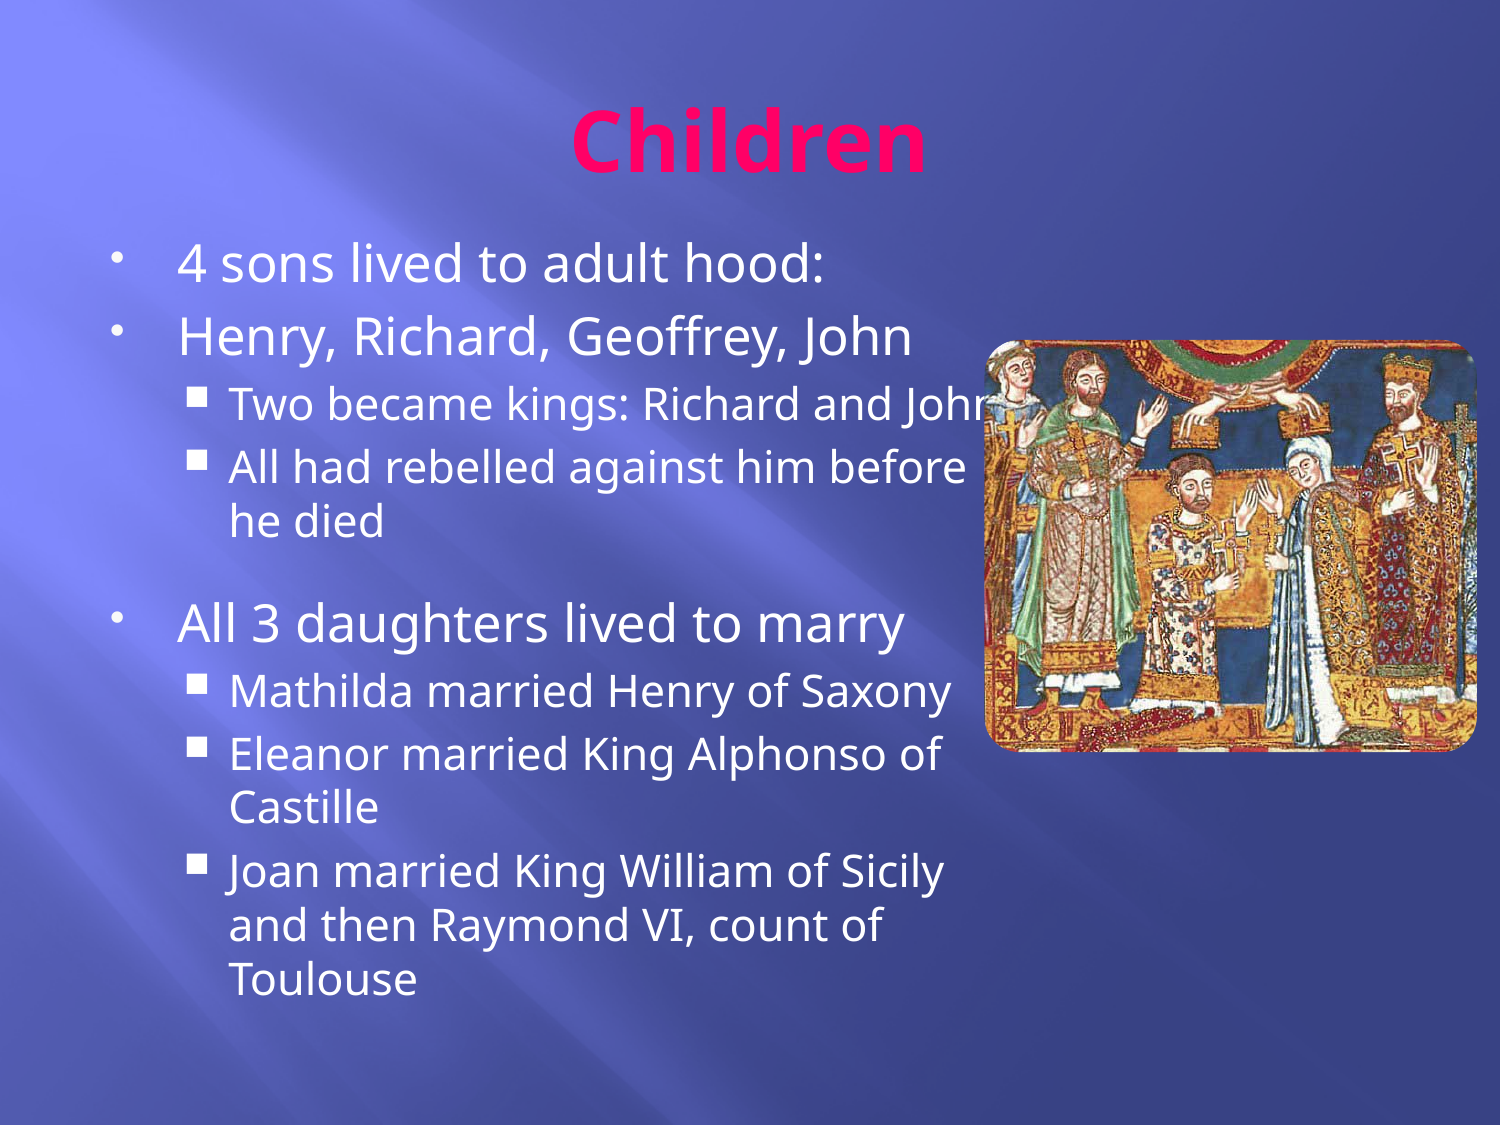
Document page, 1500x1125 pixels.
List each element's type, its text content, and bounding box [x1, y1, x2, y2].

picture [984, 339, 1478, 753]
title Children [75, 45, 1425, 233]
list 4 sons lived to adult hood: Henry, Richard, Geoffrey, John Two became kings: Richard and John All had rebelled against him before he died All 3 daughters lived to marry Mathilda married Henry of Saxony Eleanor married King Alphonso of Castille Joan married King William of Sicily and then Raymond VI, count of Toulouse [75, 222, 1020, 1035]
